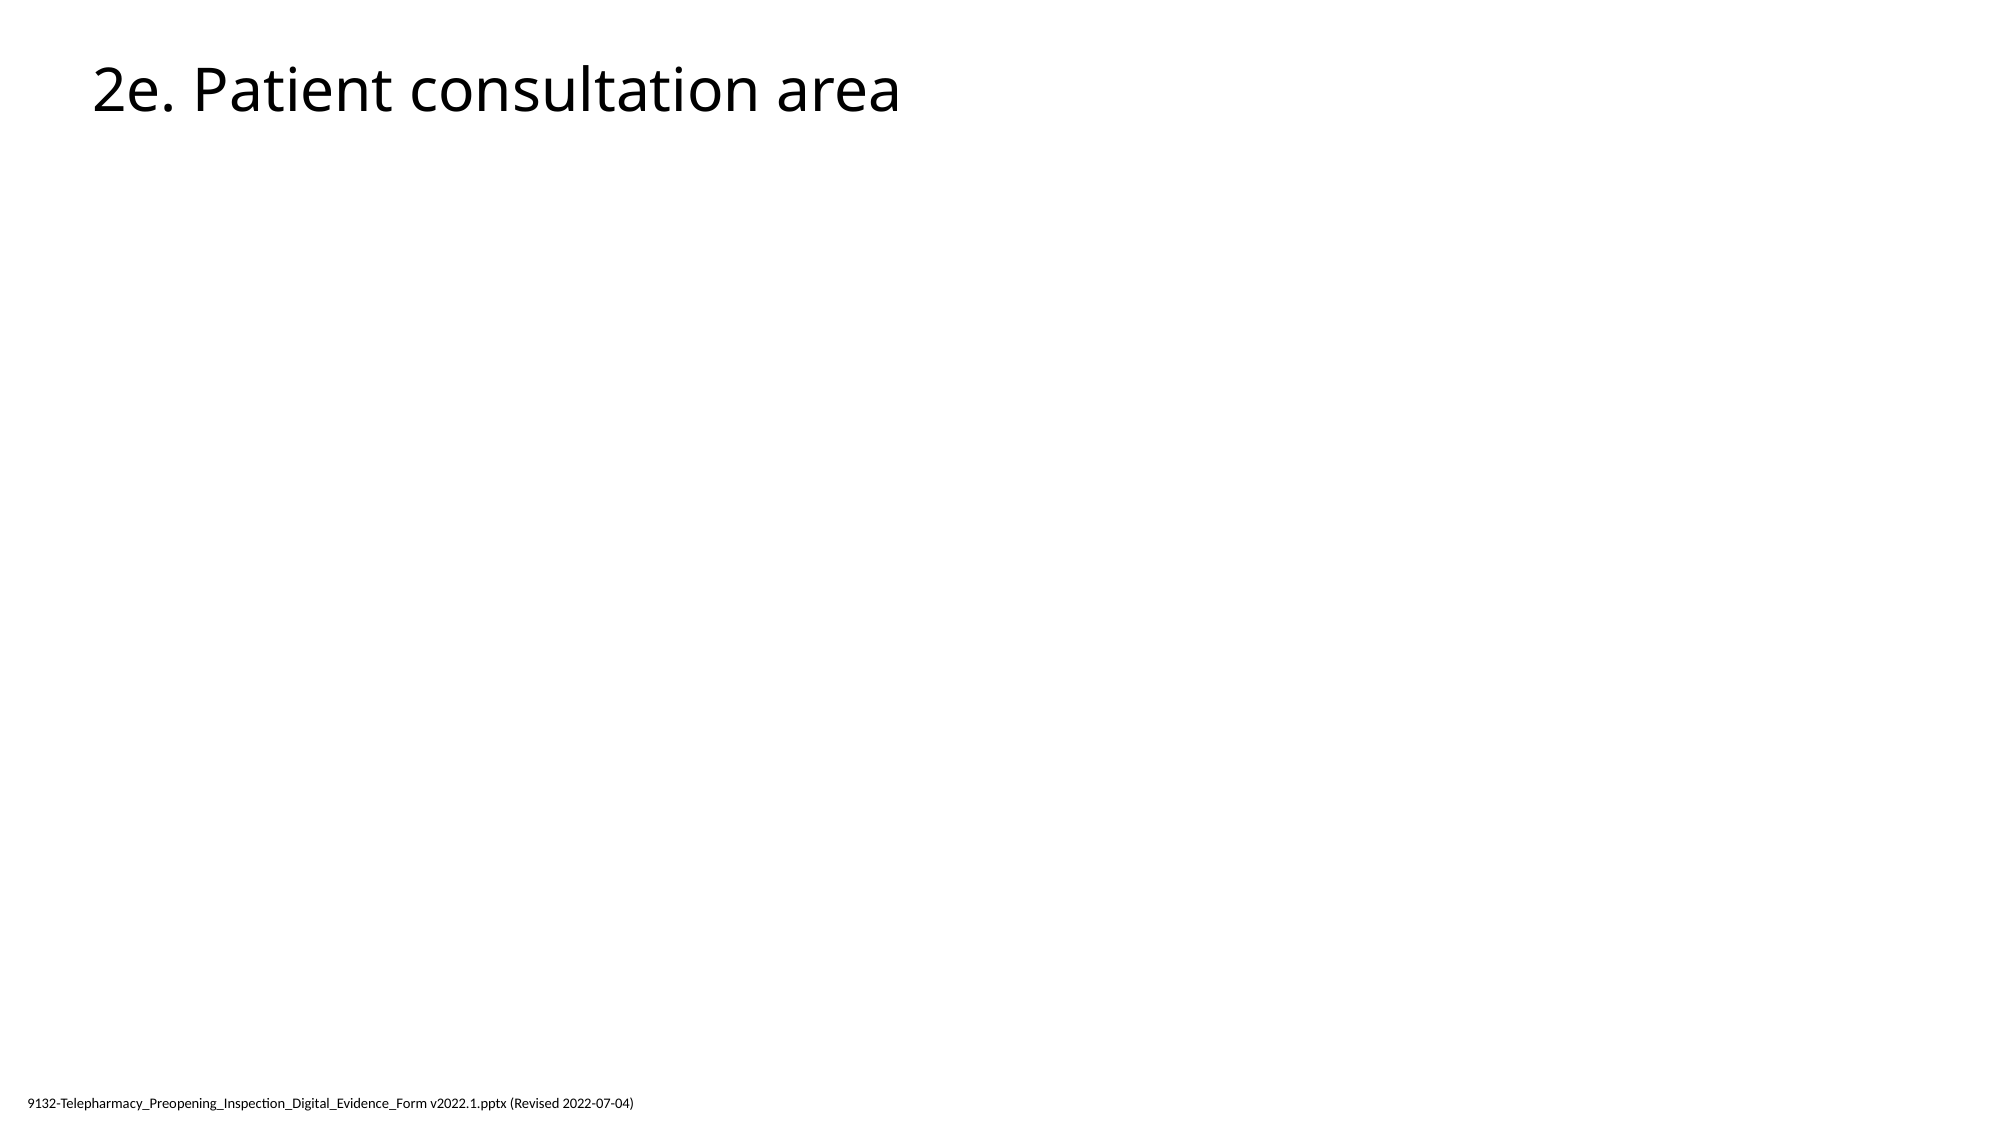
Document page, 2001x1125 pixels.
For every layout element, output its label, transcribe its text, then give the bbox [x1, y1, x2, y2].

title 2e. Patient consultation area [77, 47, 1803, 136]
